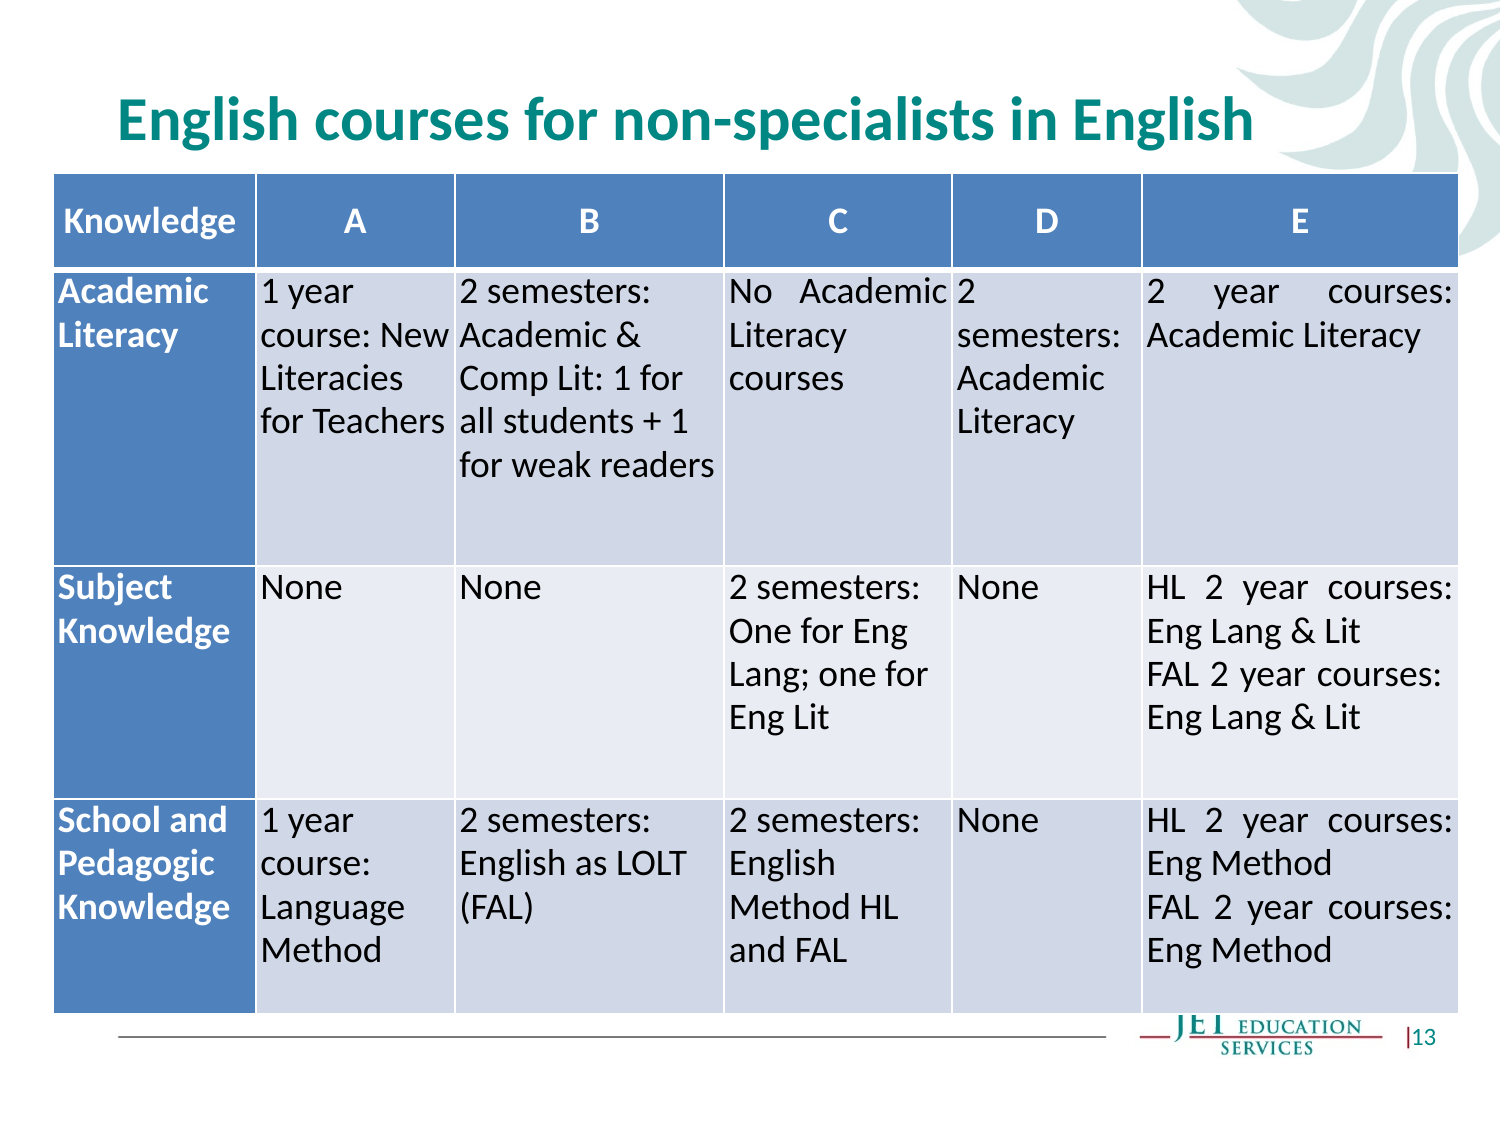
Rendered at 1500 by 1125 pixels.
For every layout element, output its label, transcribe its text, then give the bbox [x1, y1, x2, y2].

table_cell 1 year course: New Literacies for Teachers [257, 273, 454, 565]
table_cell None [953, 567, 1141, 798]
table_header E [1143, 174, 1458, 267]
table_cell 2 semesters: English as LOLT (FAL) [456, 800, 723, 1013]
table_header B [456, 174, 723, 267]
table_cell None [953, 800, 1141, 1013]
table_cell None [456, 567, 723, 798]
table_cell Academic Literacy [54, 273, 255, 565]
table_header D [953, 174, 1141, 267]
table_cell 2 year courses: Academic Literacy [1143, 273, 1458, 565]
table_cell Subject Knowledge [54, 567, 255, 798]
table_header A [257, 174, 454, 267]
table_cell 2 semesters: English Method HL and FAL [725, 800, 951, 1013]
table_cell HL 2 year courses: Eng Lang & Lit FAL 2 year courses: Eng Lang & Lit [1143, 567, 1458, 798]
table_header Knowledge [54, 174, 255, 267]
table_cell School and Pedagogic Knowledge [54, 800, 255, 1013]
slide_number 13 [1101, 1012, 1452, 1058]
table_cell None [257, 567, 454, 798]
table_cell 2 semesters: One for Eng Lang; one for Eng Lit [725, 567, 951, 798]
table_header C [725, 174, 951, 267]
picture [0, 0, 1500, 1125]
table_cell 2 semesters: Academic Literacy [953, 273, 1141, 565]
table_cell 1 year course: Language Method [257, 800, 454, 1013]
table_cell No Academic Literacy courses [725, 273, 951, 565]
table_cell HL 2 year courses: Eng Method FAL 2 year courses: Eng Method [1143, 800, 1458, 1013]
title English courses for non-specialists in English [103, 70, 1454, 162]
table_cell 2 semesters: Academic & Comp Lit: 1 for all students + 1 for weak readers [456, 273, 723, 565]
